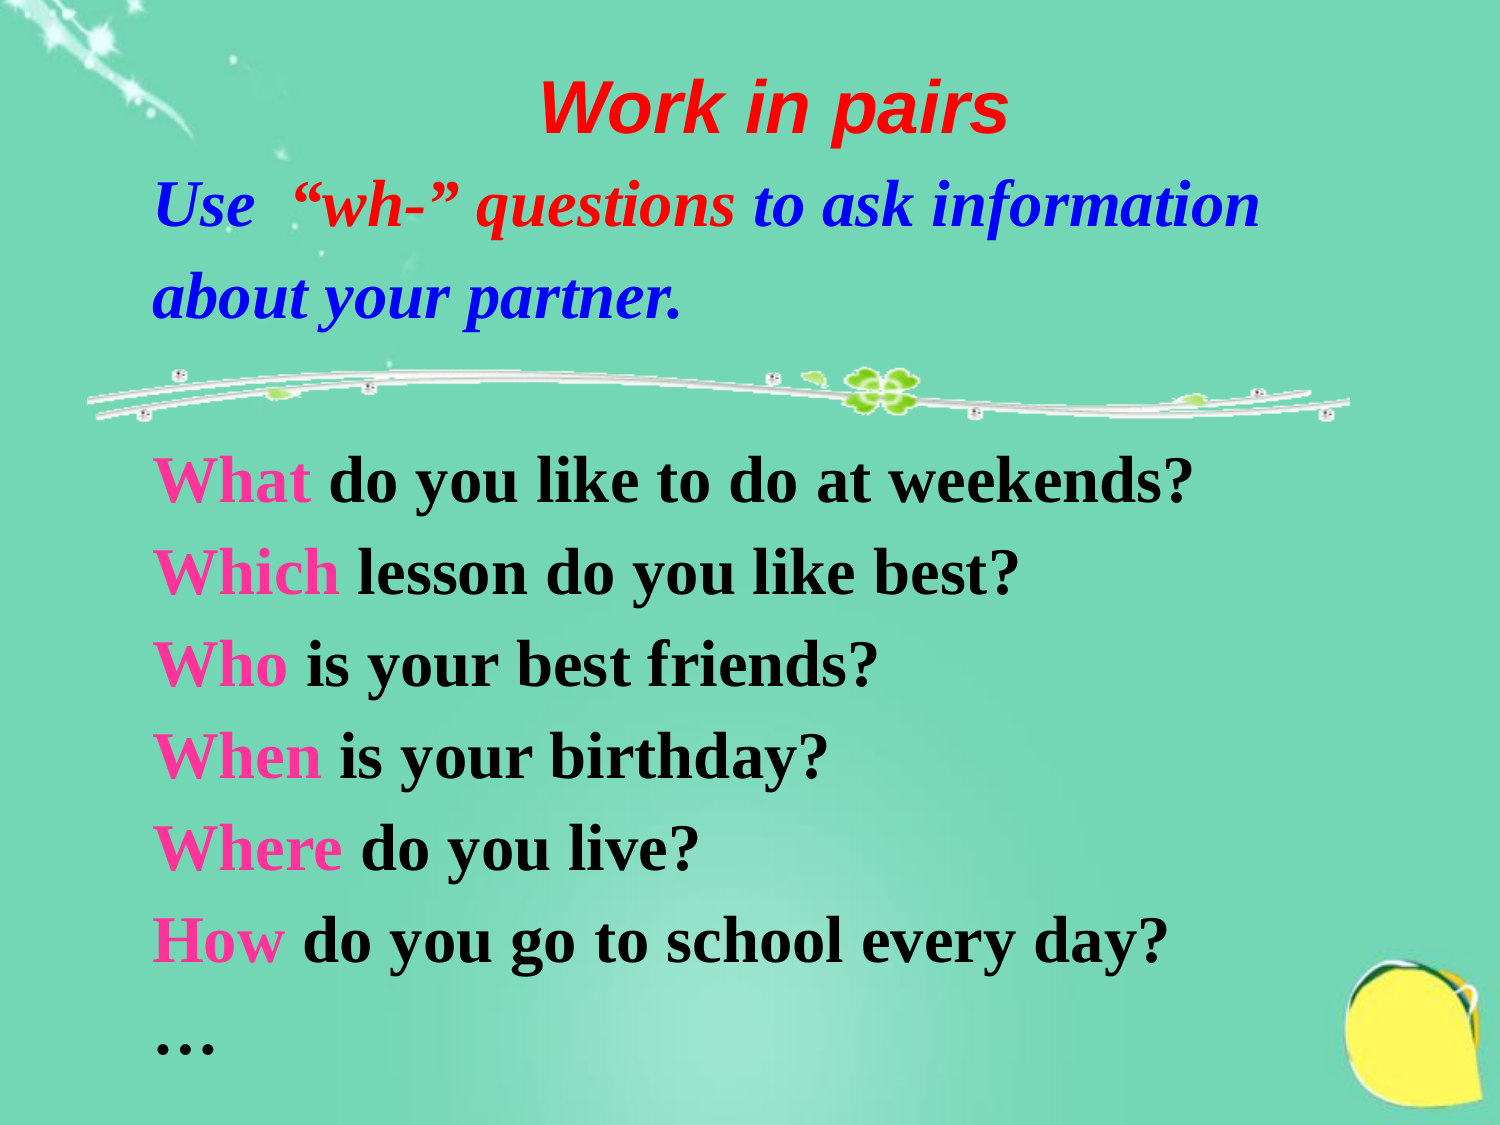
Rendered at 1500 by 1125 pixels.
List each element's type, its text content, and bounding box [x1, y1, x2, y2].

text_box Work in pairs Use “wh-” questions to ask information about your partner. What do you like to do at weekends? Which lesson do you like best? Who is your best friends? When is your birthday? Where do you live? How do you go to school every day? … [137, 37, 1413, 1076]
picture [0, 0, 1500, 1125]
